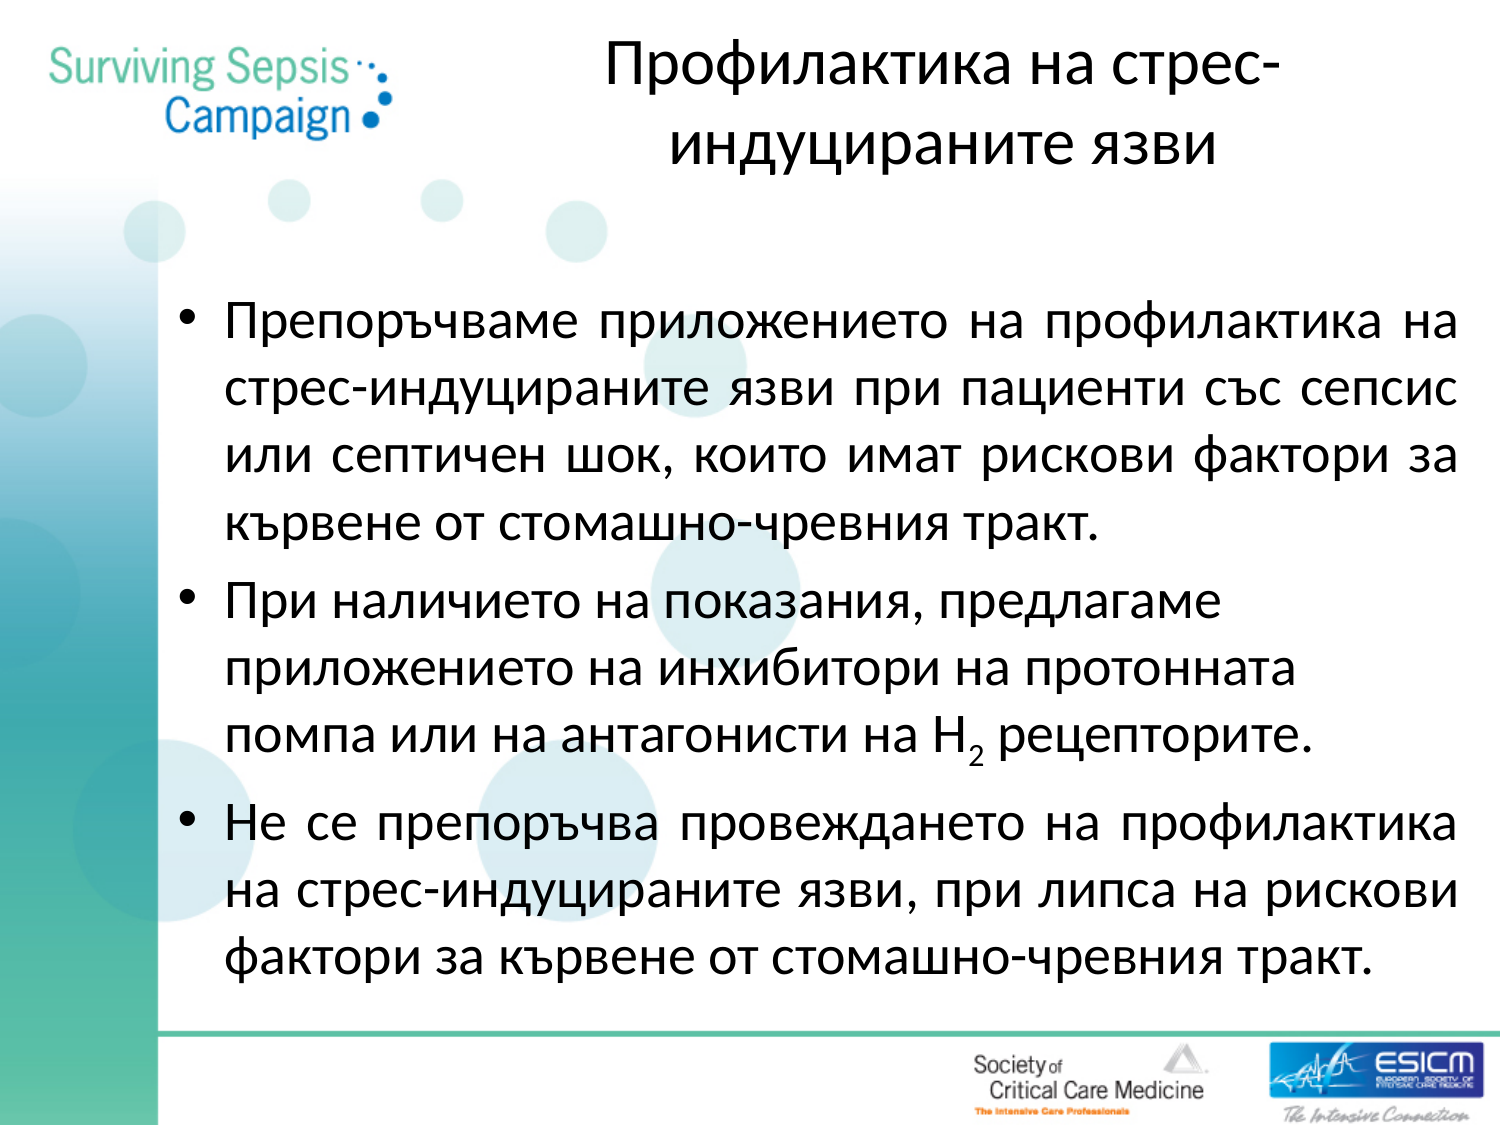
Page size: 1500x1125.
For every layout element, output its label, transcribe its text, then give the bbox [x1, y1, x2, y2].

title Профилактика на стрес-индуцираните язви [387, 3, 1500, 192]
picture [0, 0, 1500, 1125]
list Препоръчваме приложението на профилактика на стрес-индуцираните язви при пациенти със сепсис или септичен шок, които имат рискови фактори за кървене от стомашно-чревния тракт. При наличието на показания, предлагаме приложението на инхибитори на протонната помпа или на антагонисти на Н2 рецепторите. Не се препоръчва провеждането на профилактика на стрес-индуцираните язви, при липса на рискови фактори за кървене от стомашно-чревния тракт. [162, 275, 1475, 1013]
